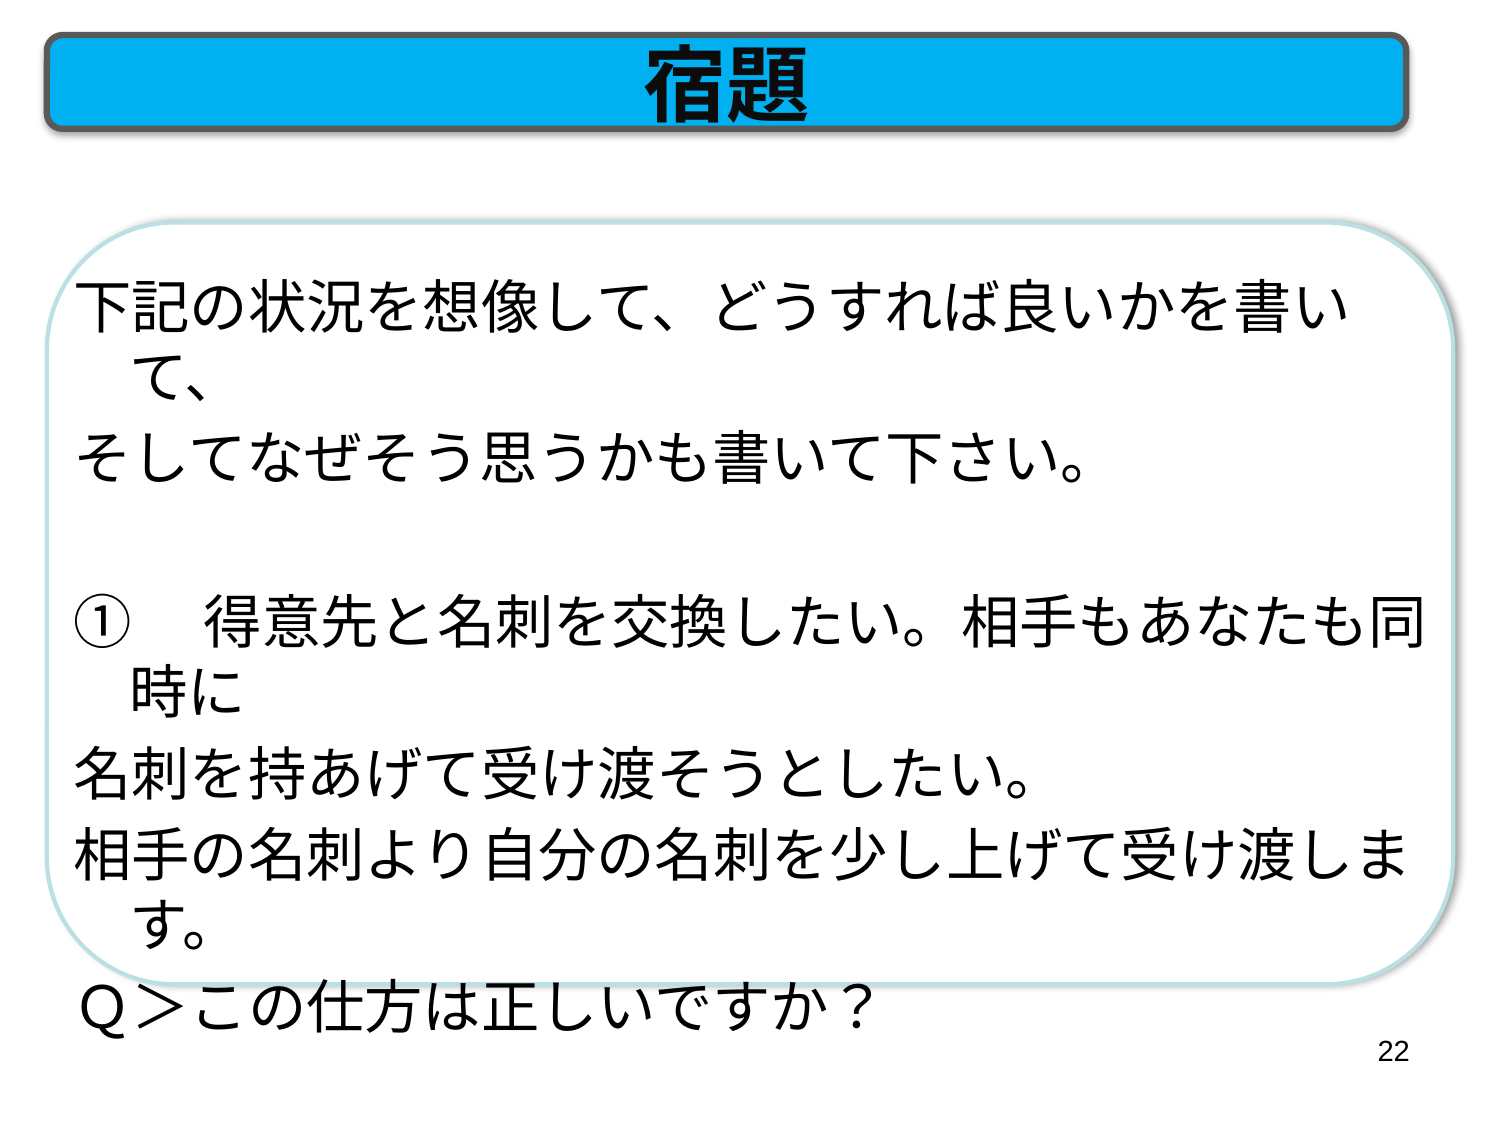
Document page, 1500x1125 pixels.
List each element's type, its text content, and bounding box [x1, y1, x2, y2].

text_box [78, 220, 1422, 262]
text_box [44, 292, 1456, 987]
list 下記の状況を想像して、どうすれば良いかを書いて、 そしてなぜそう思うかも書いて下さい。 ① 得意先と名刺を交換したい。相手もあなたも同時に 名刺を持あげて受け渡そうとしたい。 相手の名刺より自分の名刺を少し上げて受け渡します。 Ｑ＞この仕方は正しいですか？ [58, 262, 1454, 844]
text_box 宿題 [46, 34, 1408, 130]
slide_number 22 [1074, 1024, 1426, 1103]
